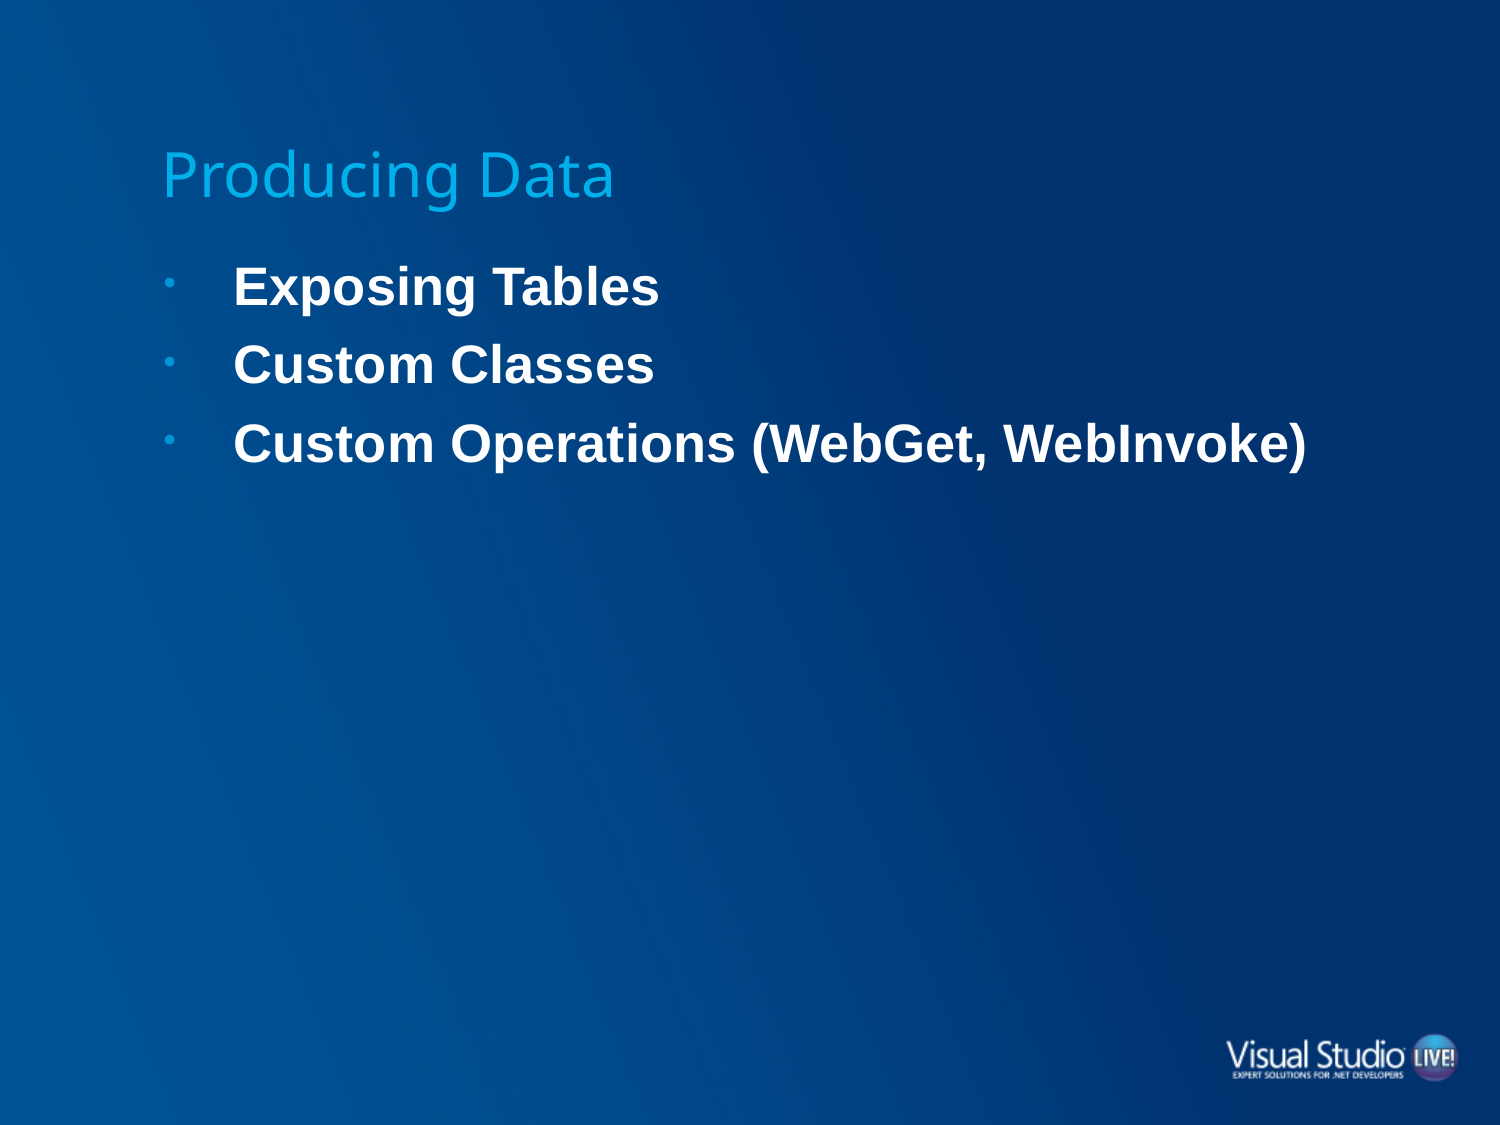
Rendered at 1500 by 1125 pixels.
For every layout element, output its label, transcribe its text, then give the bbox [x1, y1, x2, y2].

picture [0, 0, 1500, 1125]
title Producing Data [146, 21, 1356, 217]
list Exposing Tables Custom Classes Custom Operations (WebGet, WebInvoke) [147, 243, 1357, 1026]
